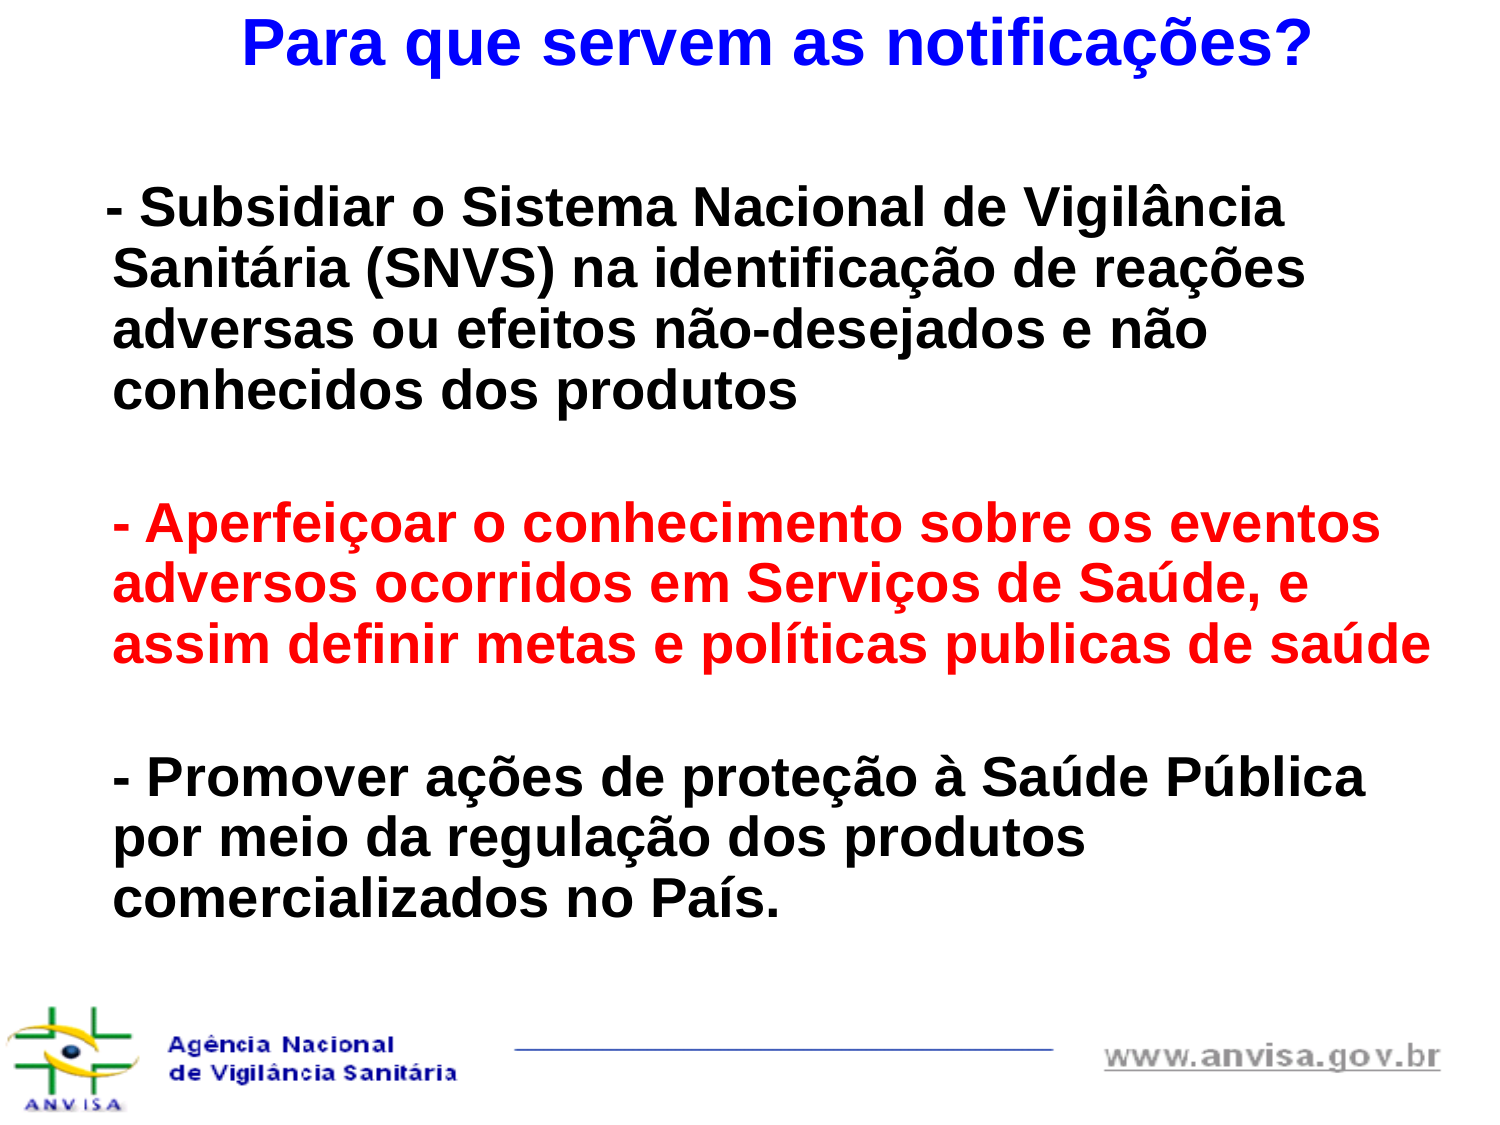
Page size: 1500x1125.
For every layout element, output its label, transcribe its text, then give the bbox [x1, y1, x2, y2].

list Para que servem as notificações? - Subsidiar o Sistema Nacional de Vigilância Sanitária (SNVS) na identificação de reações adversas ou efeitos não-desejados e não conhecidos dos produtos - Aperfeiçoar o conhecimento sobre os eventos adversos ocorridos em Serviços de Saúde, e assim definir metas e políticas publicas de saúde - Promover ações de proteção à Saúde Pública por meio da regulação dos produtos comercializados no País. [41, 0, 1460, 988]
picture [0, 999, 1500, 1125]
